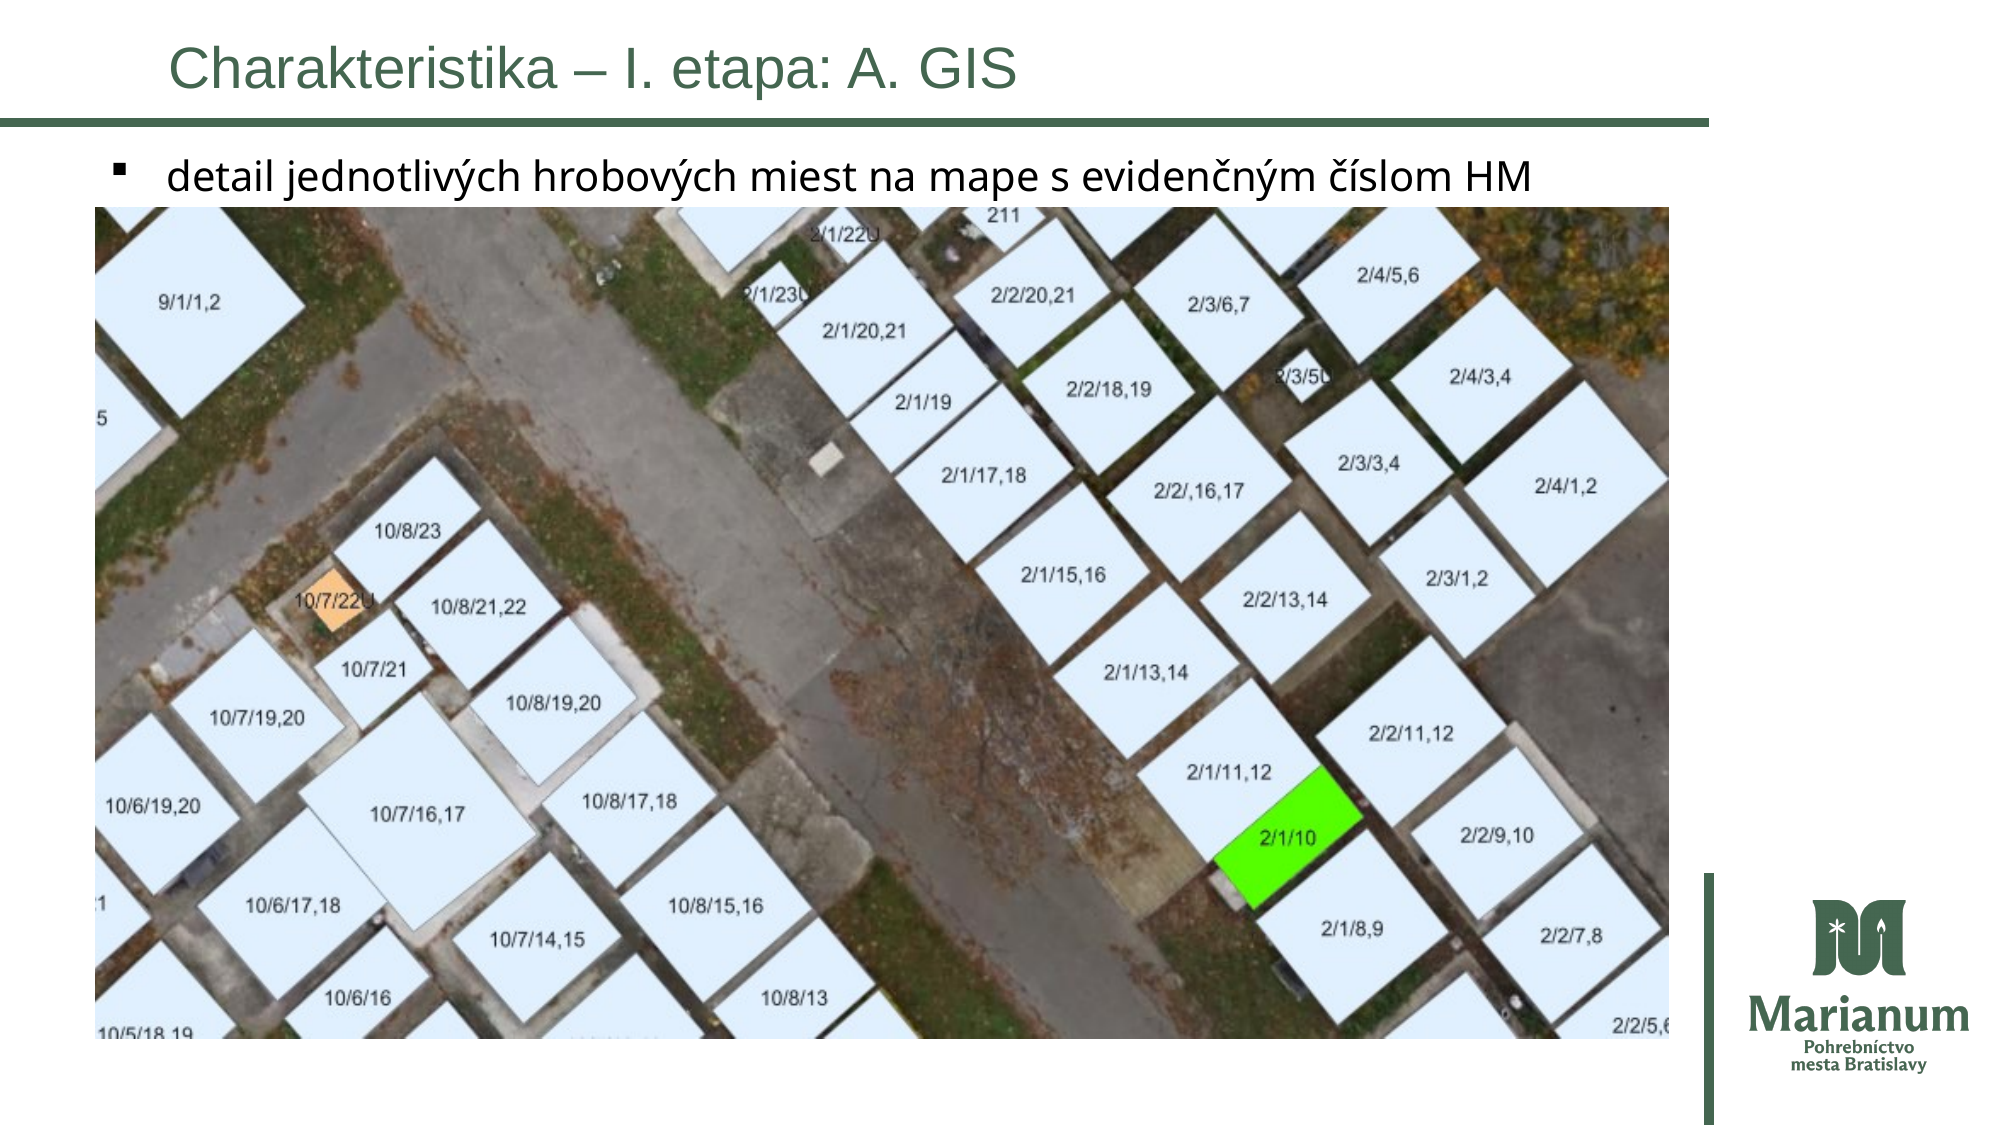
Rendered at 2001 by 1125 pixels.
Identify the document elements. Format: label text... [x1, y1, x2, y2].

picture [1749, 900, 1969, 1074]
text_box [0, 118, 1709, 127]
text_box detail jednotlivých hrobových miest na mape s evidenčným číslom HM [95, 142, 1709, 207]
picture [95, 207, 1669, 1039]
text_box Charakteristika – I. etapa: A. GIS [154, 30, 1880, 103]
